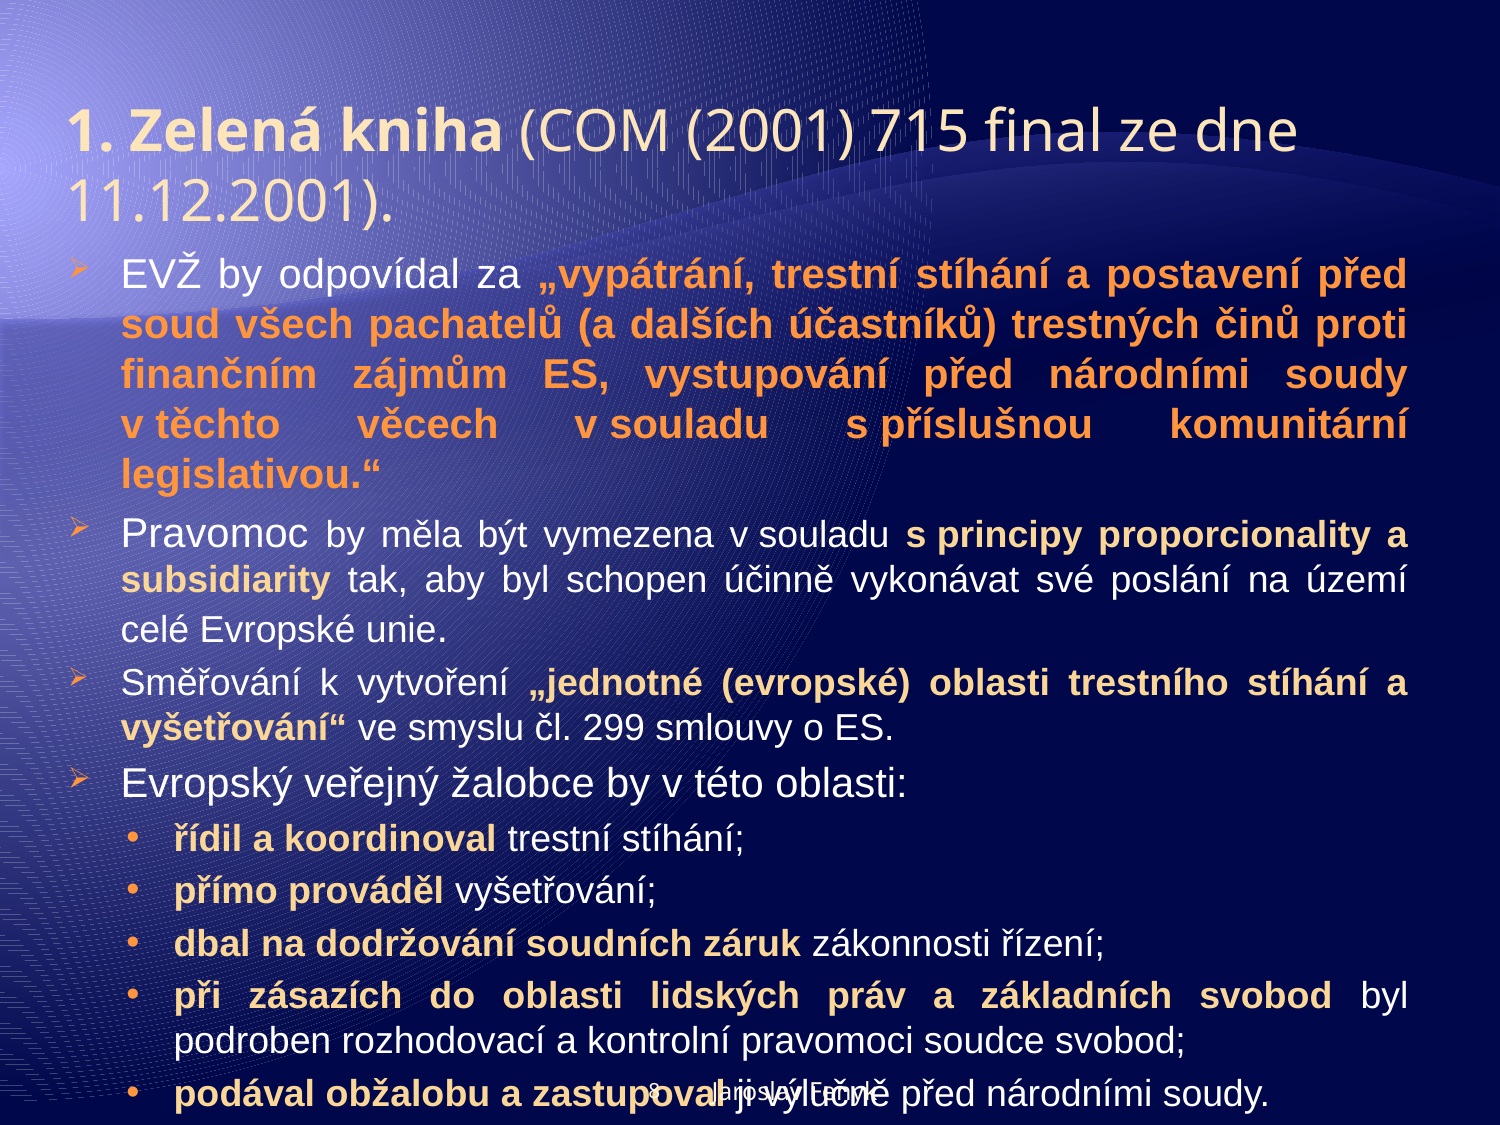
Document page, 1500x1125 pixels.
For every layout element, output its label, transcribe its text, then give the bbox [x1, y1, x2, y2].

list EVŽ by odpovídal za „vypátrání, trestní stíhání a postavení před soud všech pachatelů (a dalších účastníků) trestných činů proti finančním zájmům ES, vystupování před národními soudy v těchto věcech v souladu s příslušnou komunitární legislativou.“ Pravomoc by měla být vymezena v souladu s principy proporcionality a subsidiarity tak, aby byl schopen účinně vykonávat své poslání na území celé Evropské unie. Směřování k vytvoření „jednotné (evropské) oblasti trestního stíhání a vyšetřování“ ve smyslu čl. 299 smlouvy o ES. Evropský veřejný žalobce by v této oblasti: řídil a koordinoval trestní stíhání; přímo prováděl vyšetřování; dbal na dodržování soudních záruk zákonnosti řízení; při zásazích do oblasti lidských práv a základních svobod byl podroben rozhodovací a kontrolní pravomoci soudce svobod; podával obžalobu a zastupoval ji výlučně před národními soudy. [53, 239, 1424, 1125]
title 1. Zelená kniha (COM (2001) 715 final ze dne 11.12.2001). [64, 54, 1415, 239]
slide_number 8 [75, 1075, 675, 1114]
footer Jaroslav Fenyk [696, 1075, 1025, 1114]
